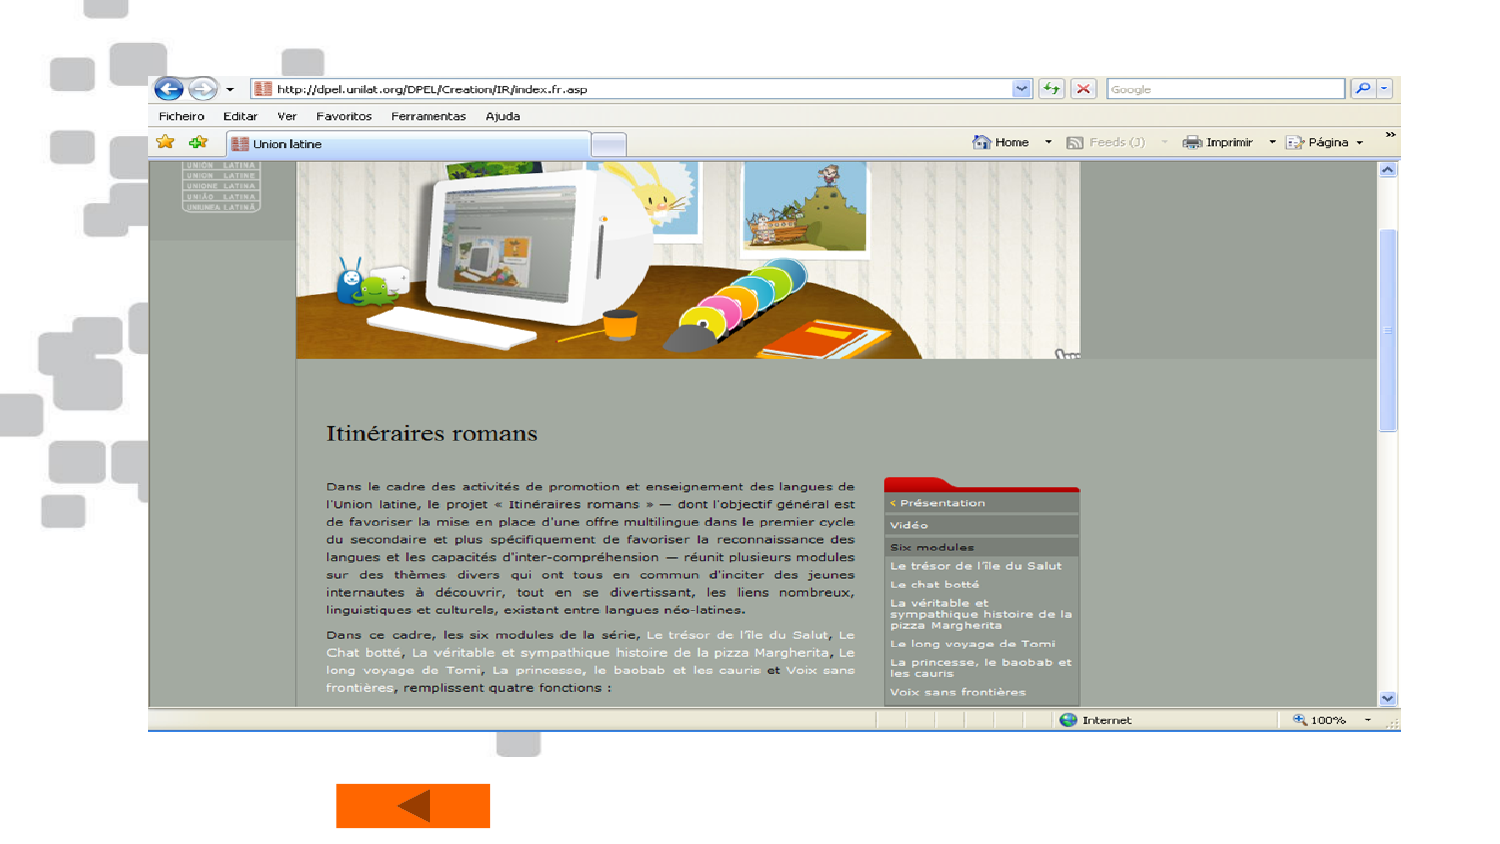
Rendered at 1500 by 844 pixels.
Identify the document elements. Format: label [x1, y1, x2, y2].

picture [0, 0, 1401, 757]
text_box [336, 783, 491, 829]
